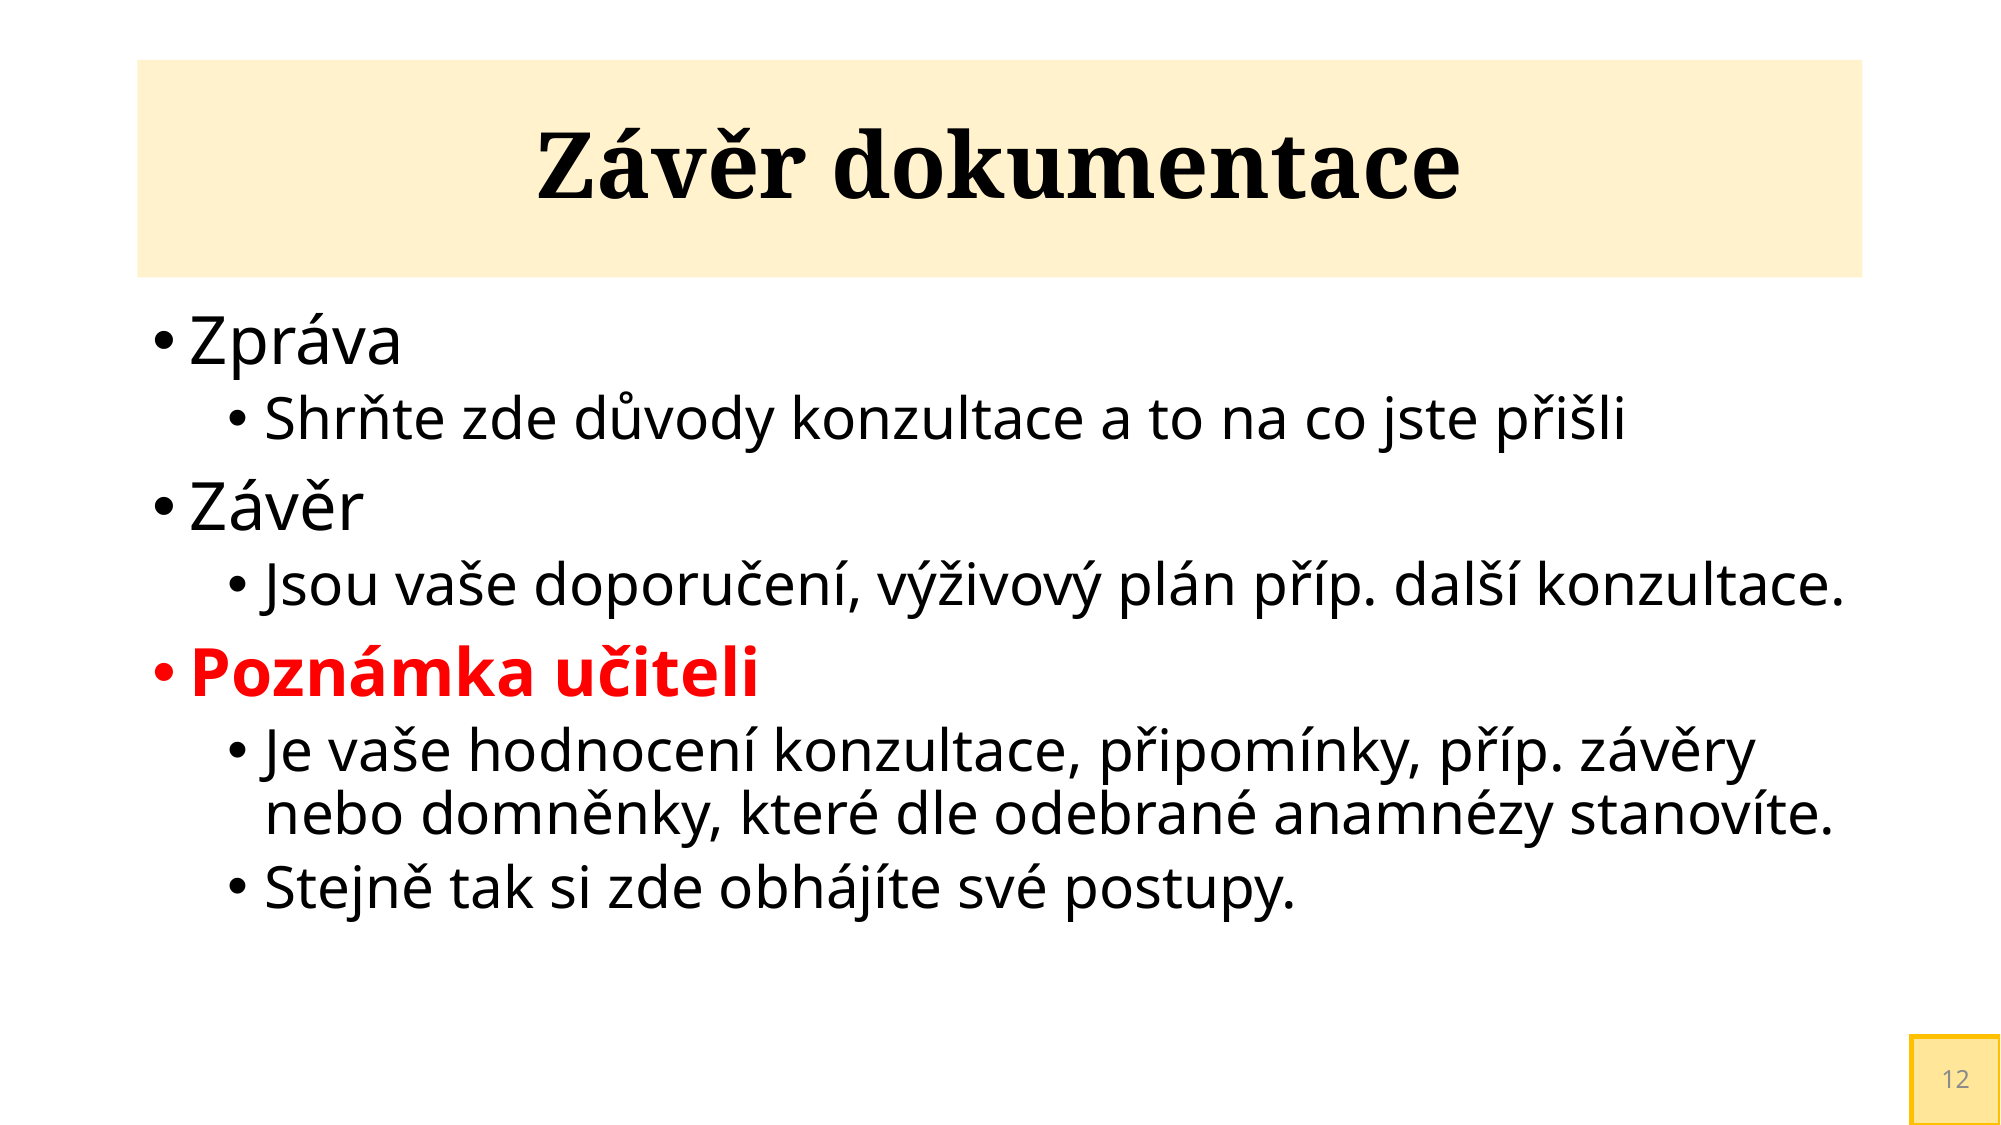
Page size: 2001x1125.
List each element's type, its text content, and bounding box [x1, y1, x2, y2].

title Závěr dokumentace [134, 57, 1866, 280]
list Zpráva Shrňte zde důvody konzultace a to na co jste přišli Závěr Jsou vaše doporučení, výživový plán příp. další konzultace. Poznámka učiteli Je vaše hodnocení konzultace, připomínky, příp. závěry nebo domněnky, které dle odebrané anamnézy stanovíte. Stejně tak si zde obhájíte své postupy. [137, 299, 1863, 1089]
slide_number 12 [1909, 1034, 2000, 1125]
